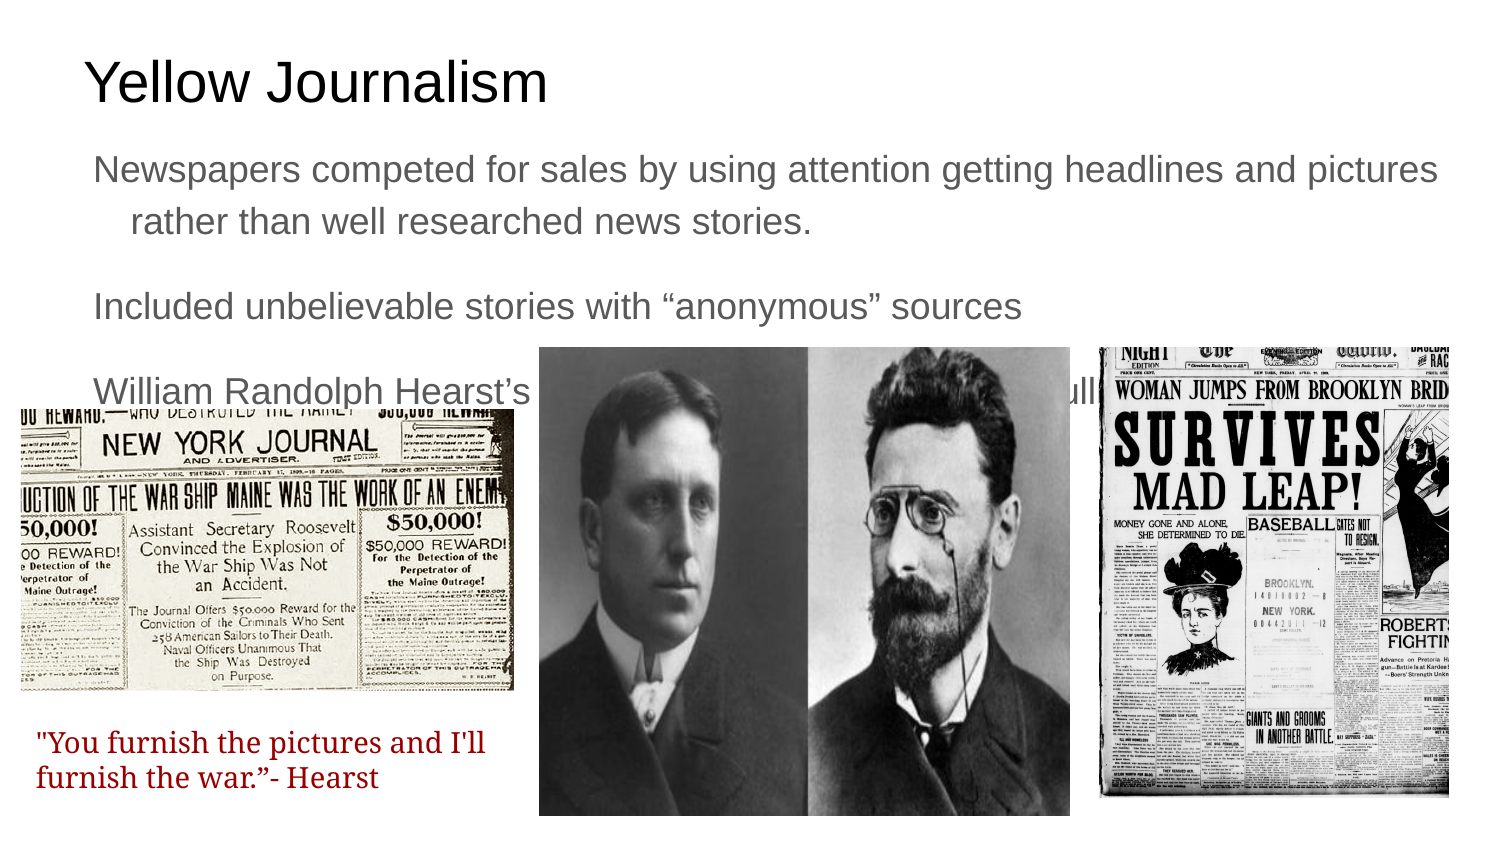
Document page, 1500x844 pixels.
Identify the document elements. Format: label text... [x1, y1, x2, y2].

text_box "You furnish the pictures and I'll furnish the war.”- Hearst [20, 726, 513, 801]
list Newspapers competed for sales by using attention getting headlines and pictures rather than well researched news stories. Included unbelievable stories with “anonymous” sources William Randolph Hearst’s New York Journal vs. Joseph Pullitzer’s New York World [40, 123, 1474, 348]
picture [20, 346, 1450, 825]
title Yellow Journalism [68, 29, 1467, 123]
